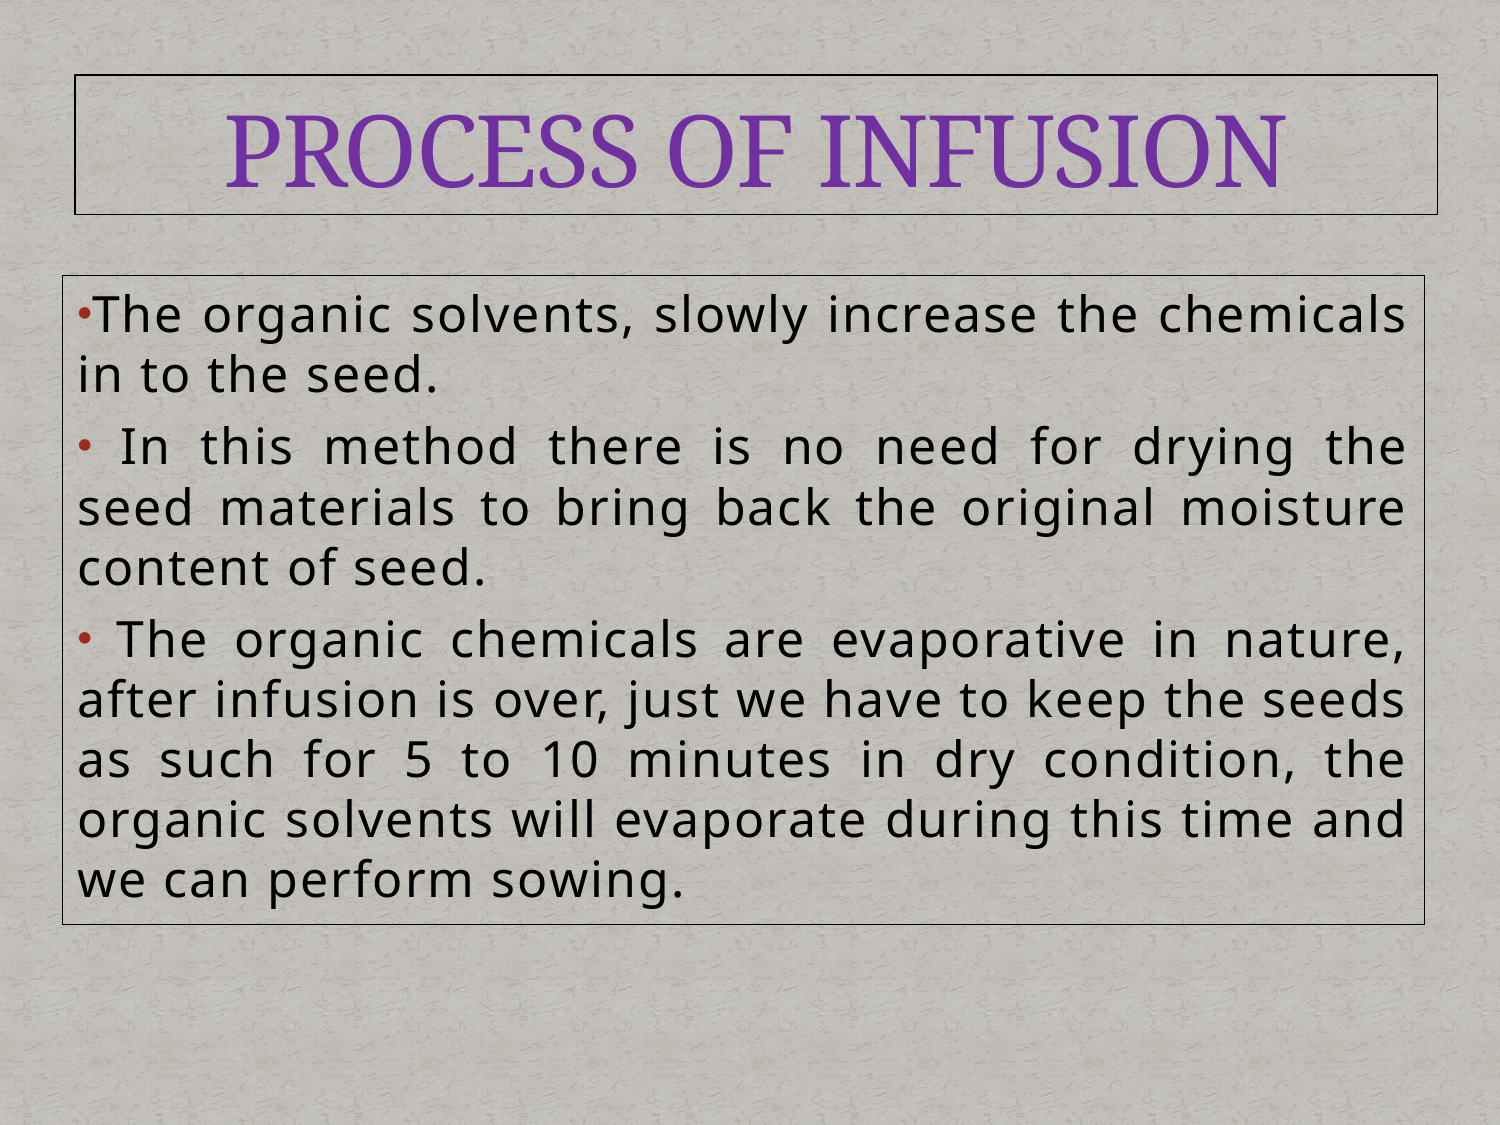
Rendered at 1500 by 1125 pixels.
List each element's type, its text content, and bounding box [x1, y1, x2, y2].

subtitle The organic solvents, slowly increase the chemicals in to the seed. In this method there is no need for drying the seed materials to bring back the original moisture content of seed. The organic chemicals are evaporative in nature, after infusion is over, just we have to keep the seeds as such for 5 to 10 minutes in dry condition, the organic solvents will evaporate during this time and we can perform sowing. [62, 275, 1425, 925]
title PROCESS OF INFUSION [74, 74, 1438, 215]
